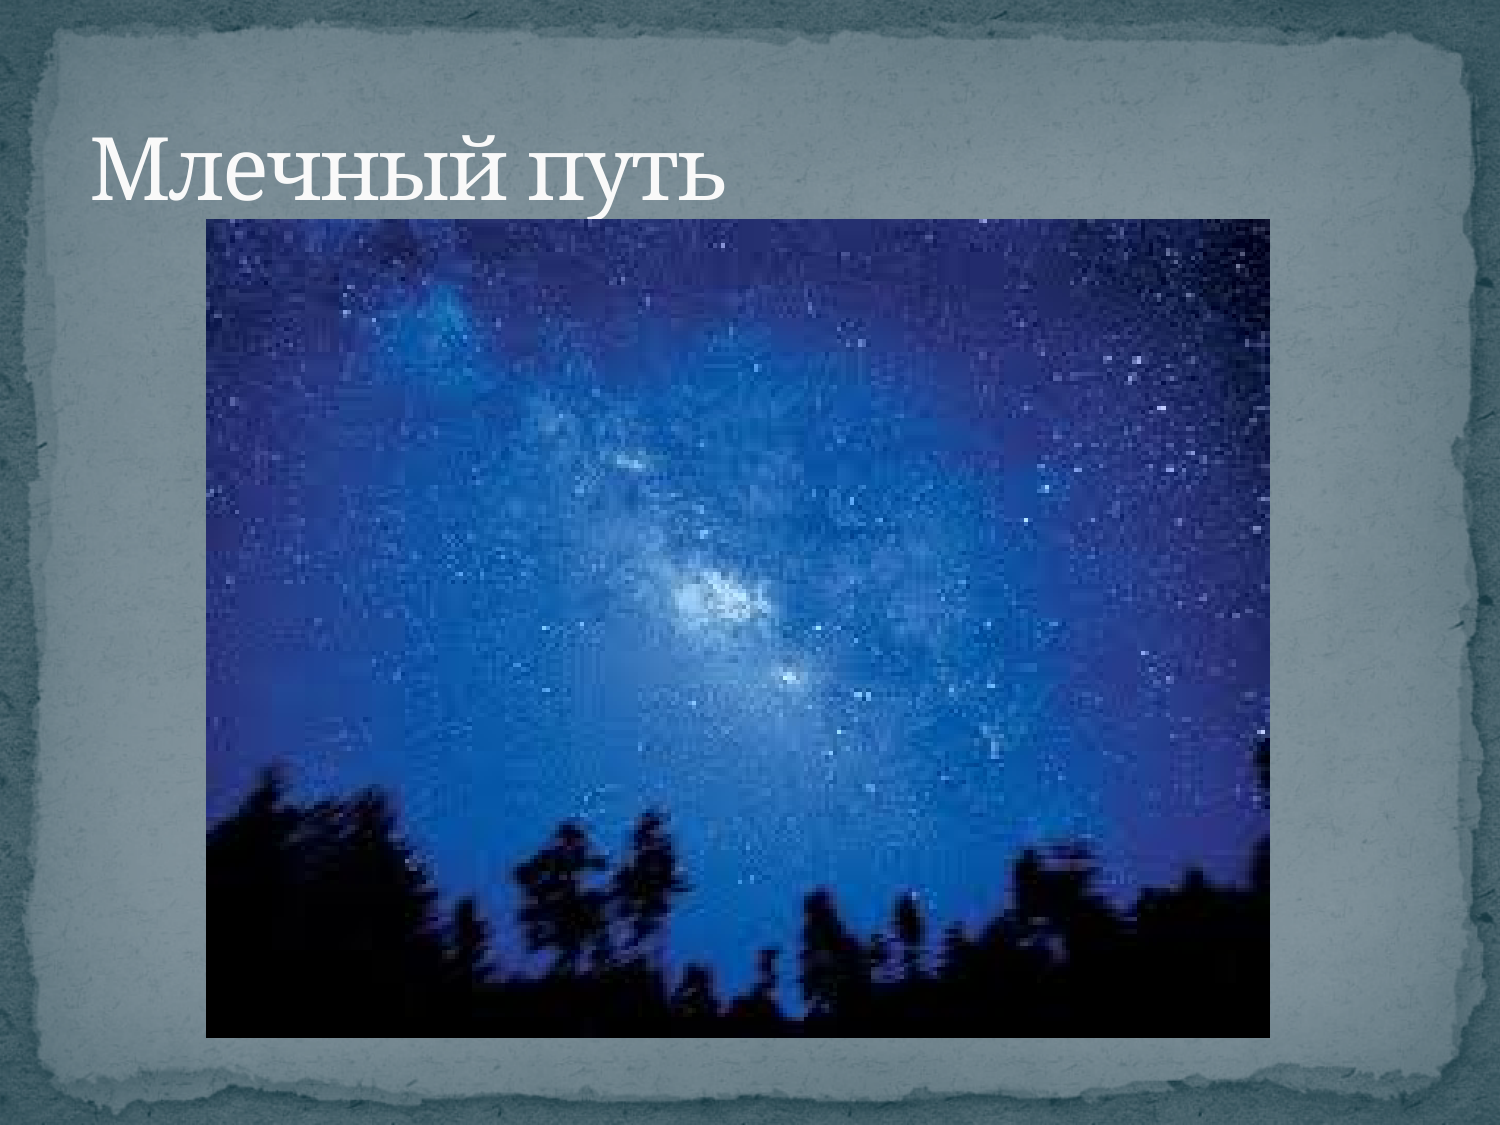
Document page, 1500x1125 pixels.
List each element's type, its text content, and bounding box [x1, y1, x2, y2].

picture [206, 219, 1270, 1038]
title Млечный путь [74, 24, 1425, 225]
